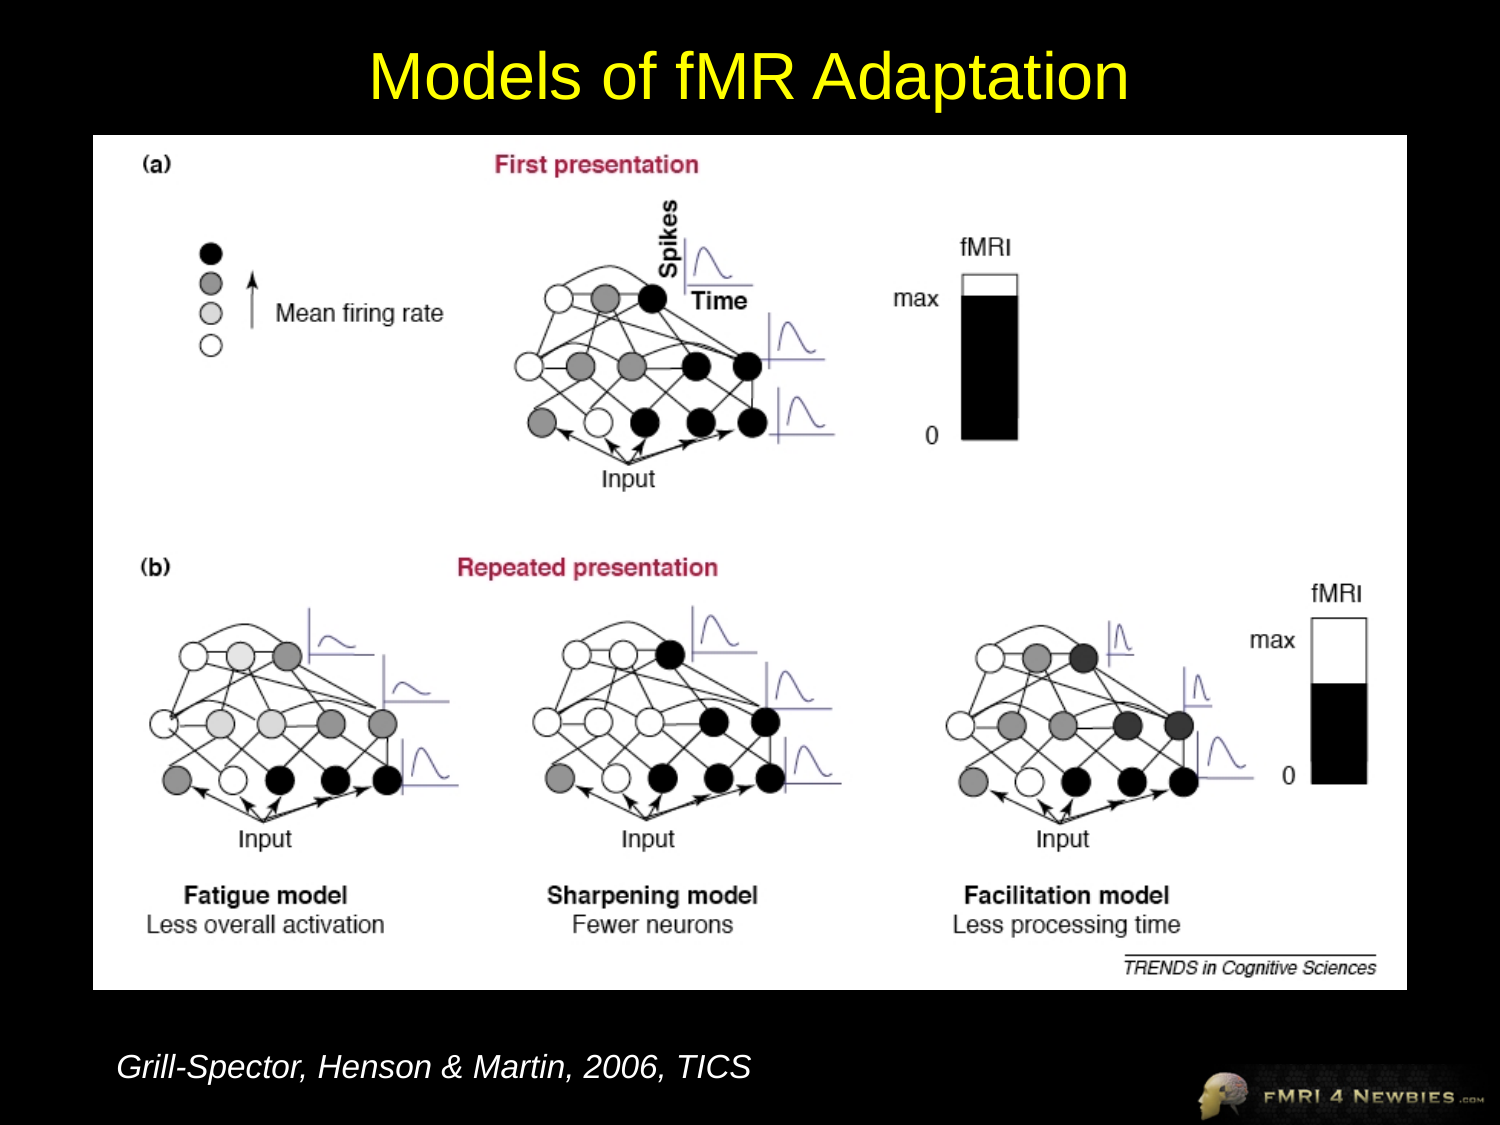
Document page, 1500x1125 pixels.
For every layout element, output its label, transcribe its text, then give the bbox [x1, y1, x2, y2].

text_box Grill-Spector, Henson & Martin, 2006, TICS [101, 1037, 768, 1093]
title Models of fMR Adaptation [75, 24, 1425, 121]
picture [1180, 1064, 1500, 1125]
picture [93, 135, 1407, 990]
